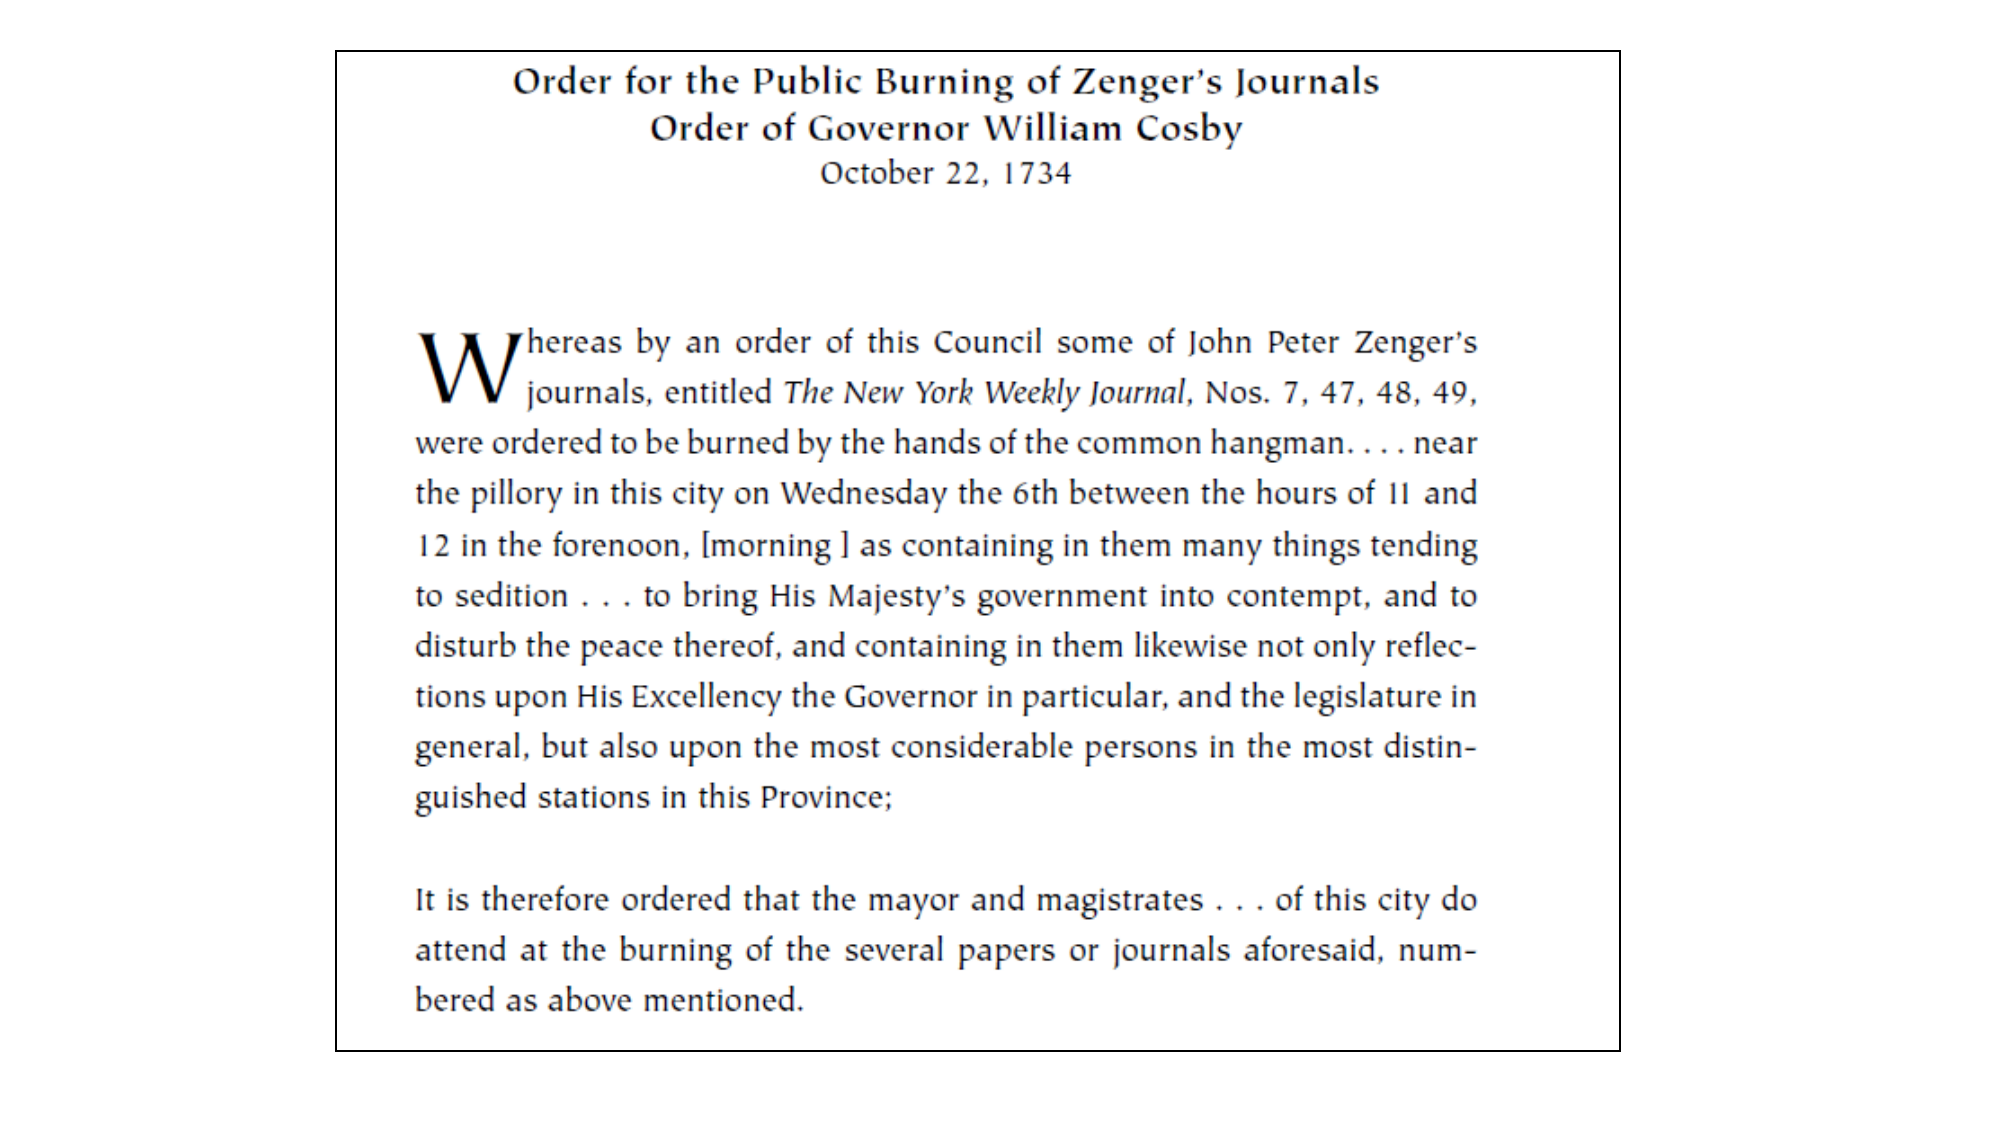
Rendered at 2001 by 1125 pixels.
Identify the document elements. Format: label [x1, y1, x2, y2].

picture [336, 51, 1620, 1051]
